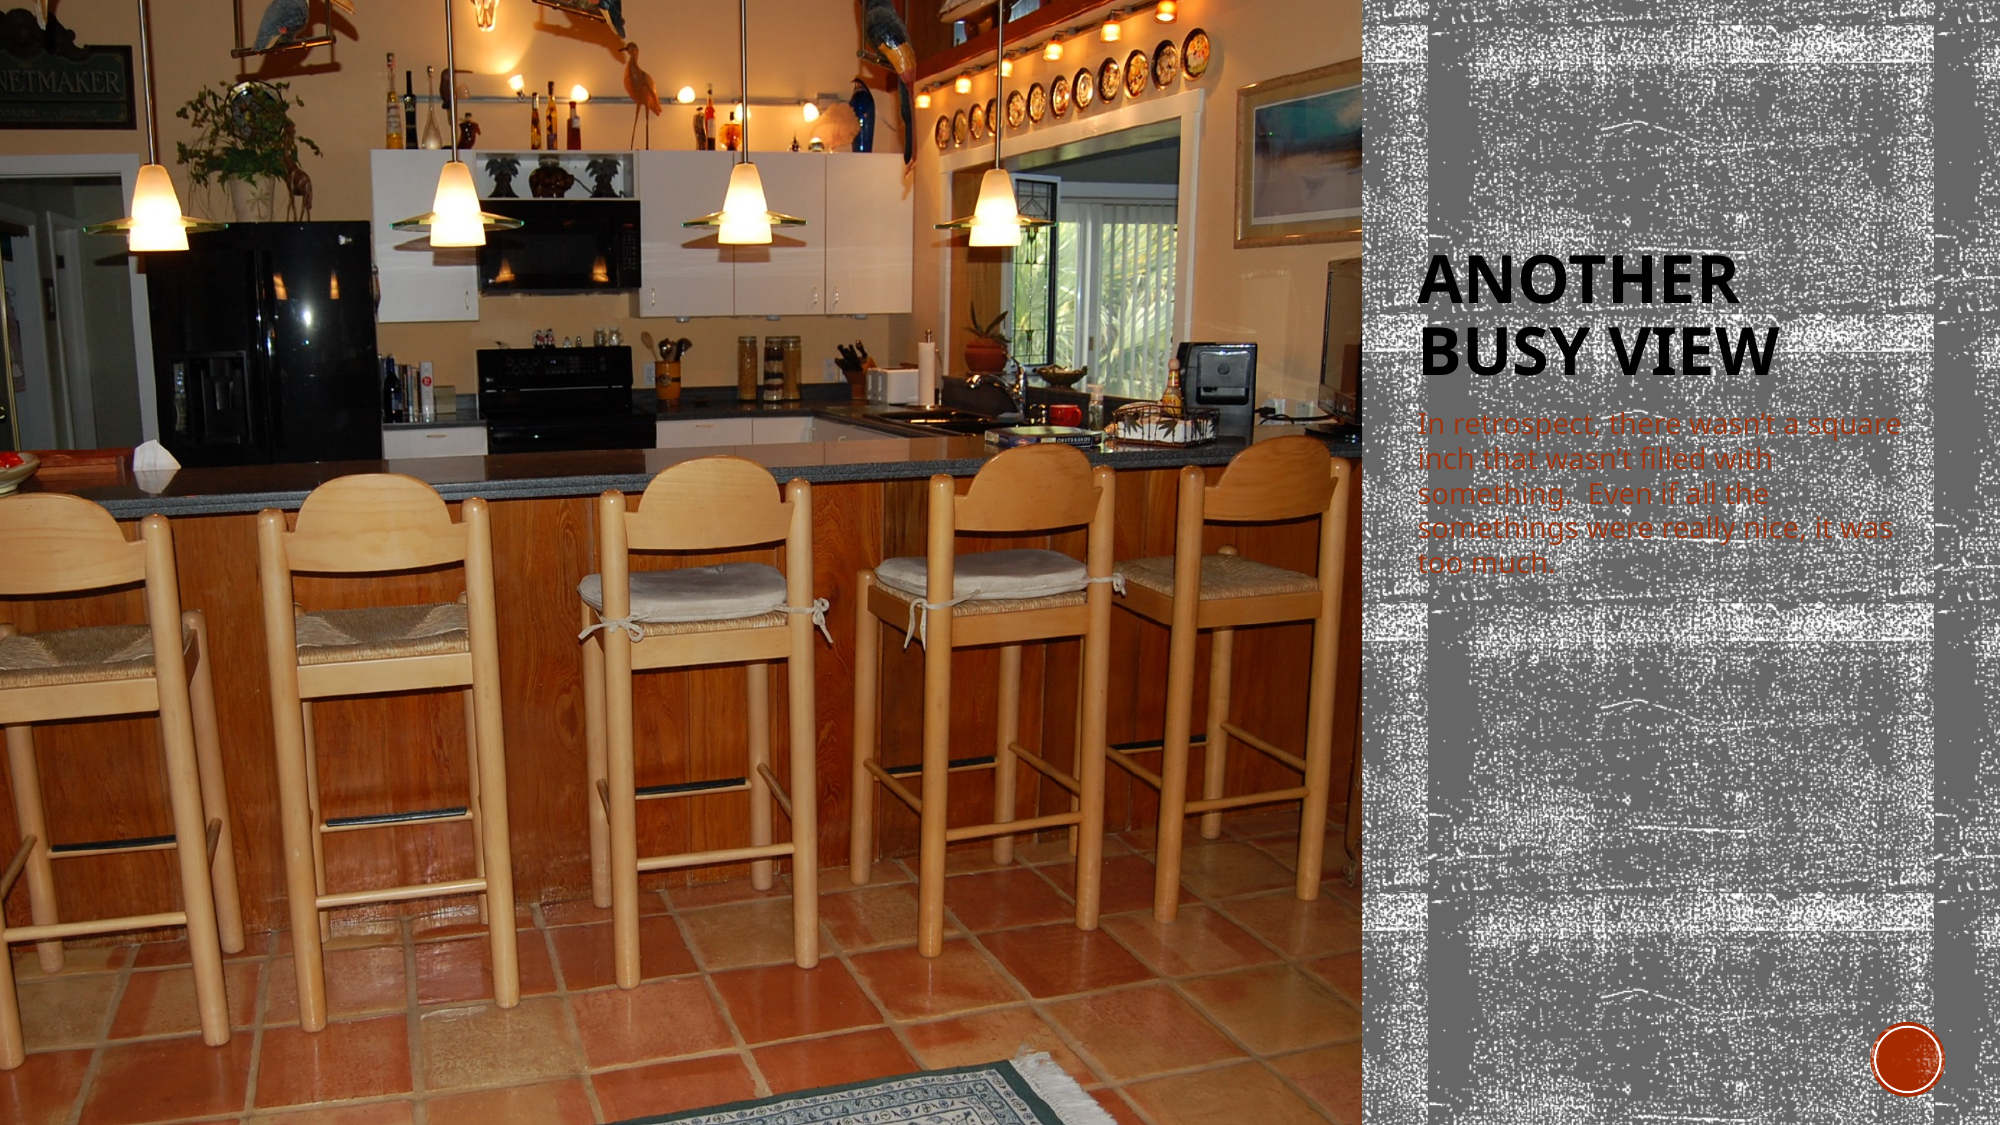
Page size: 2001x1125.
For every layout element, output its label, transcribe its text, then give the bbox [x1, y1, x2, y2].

picture [0, 0, 1363, 1125]
list In retrospect, there wasn’t a square inch that wasn’t filled with something. Even if all the somethings were really nice, it was too much. [1402, 397, 1928, 938]
title Another busy view [1402, 112, 1928, 397]
